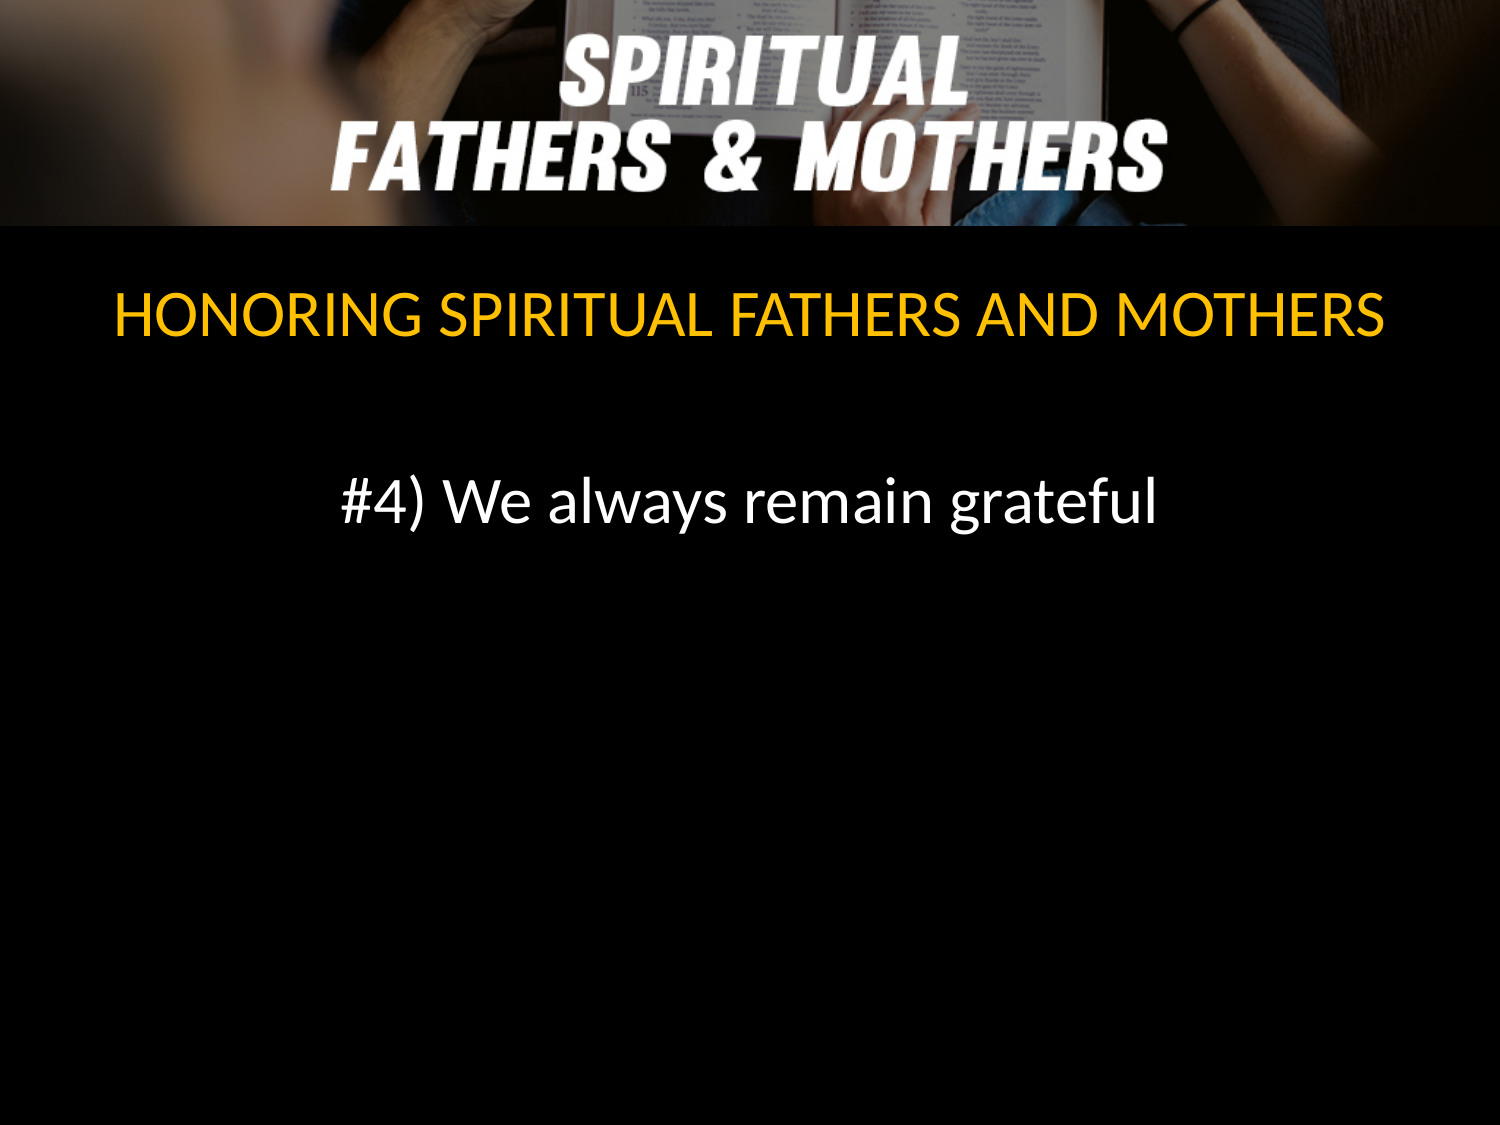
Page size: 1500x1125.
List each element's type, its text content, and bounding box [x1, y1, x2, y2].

picture [0, 0, 1500, 226]
text_box #4) We always remain grateful [0, 449, 1500, 545]
text_box HONORING SPIRITUAL FATHERS AND MOTHERS [0, 262, 1500, 358]
